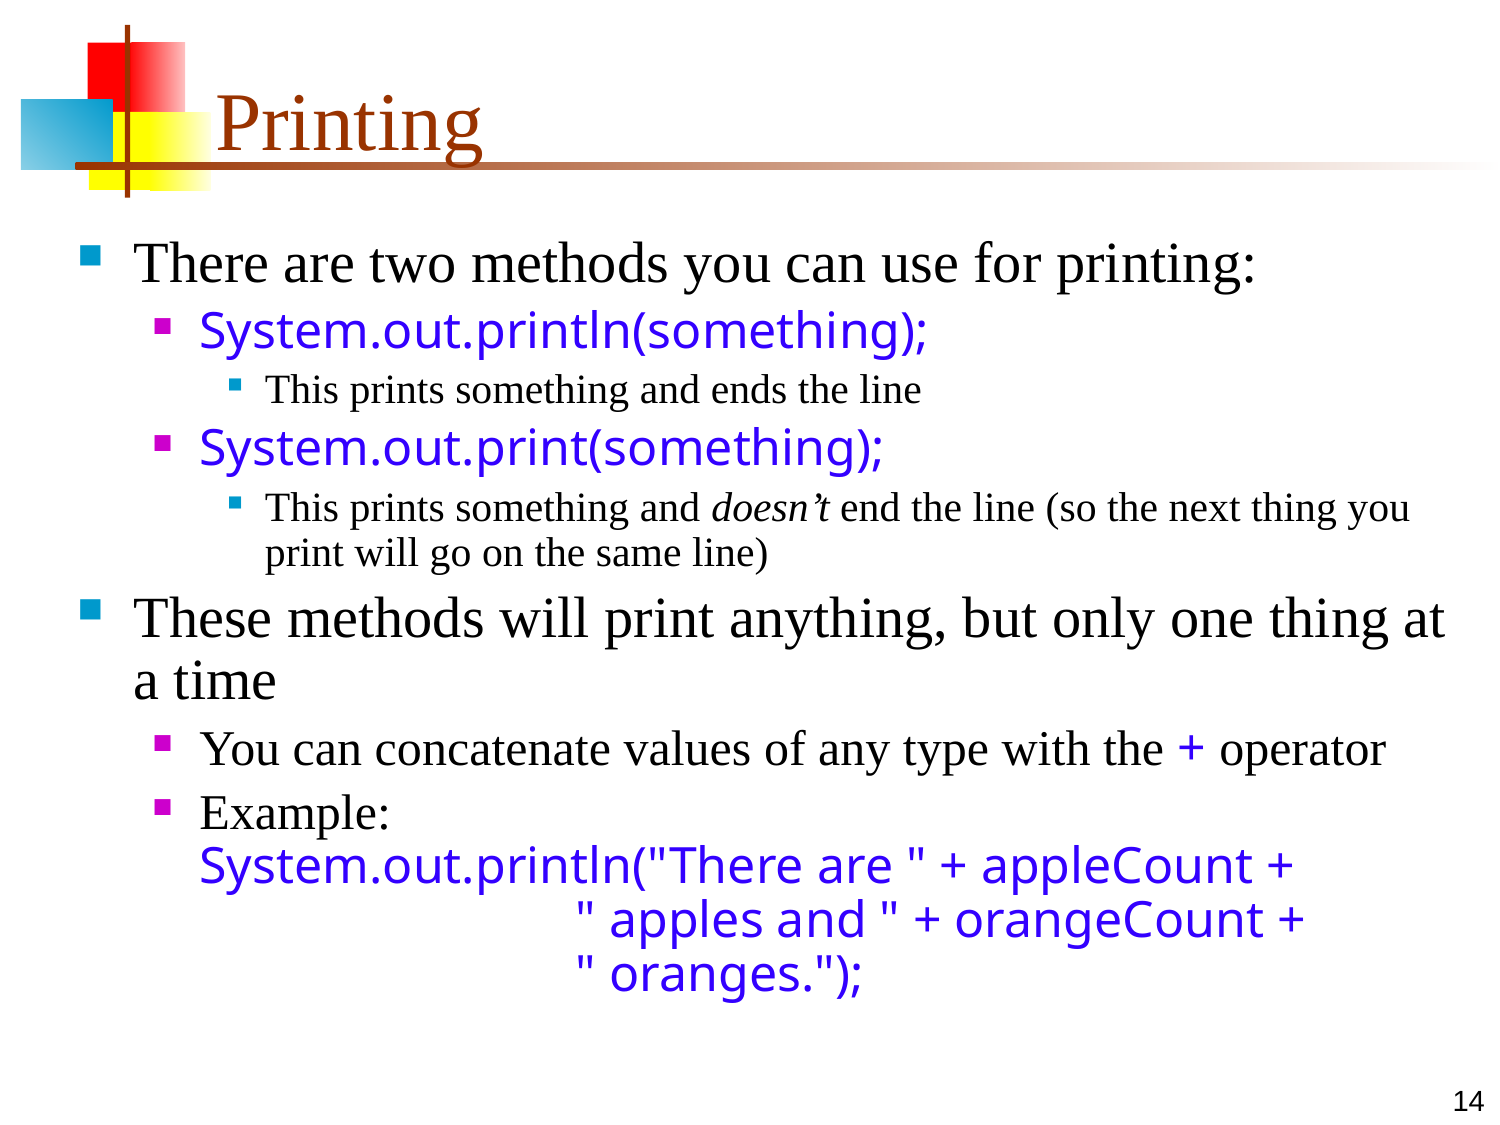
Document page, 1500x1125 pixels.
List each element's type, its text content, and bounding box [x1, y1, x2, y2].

slide_number 14 [1187, 1049, 1500, 1125]
title Printing [200, 37, 1479, 175]
list There are two methods you can use for printing: System.out.println(something); This prints something and ends the line System.out.print(something); This prints something and doesn’t end the line (so the next thing you print will go on the same line) These methods will print anything, but only one thing at a time You can concatenate values of any type with the + operator Example: System.out.println("There are " + appleCount + " apples and " + orangeCount + " oranges."); [62, 224, 1469, 1063]
